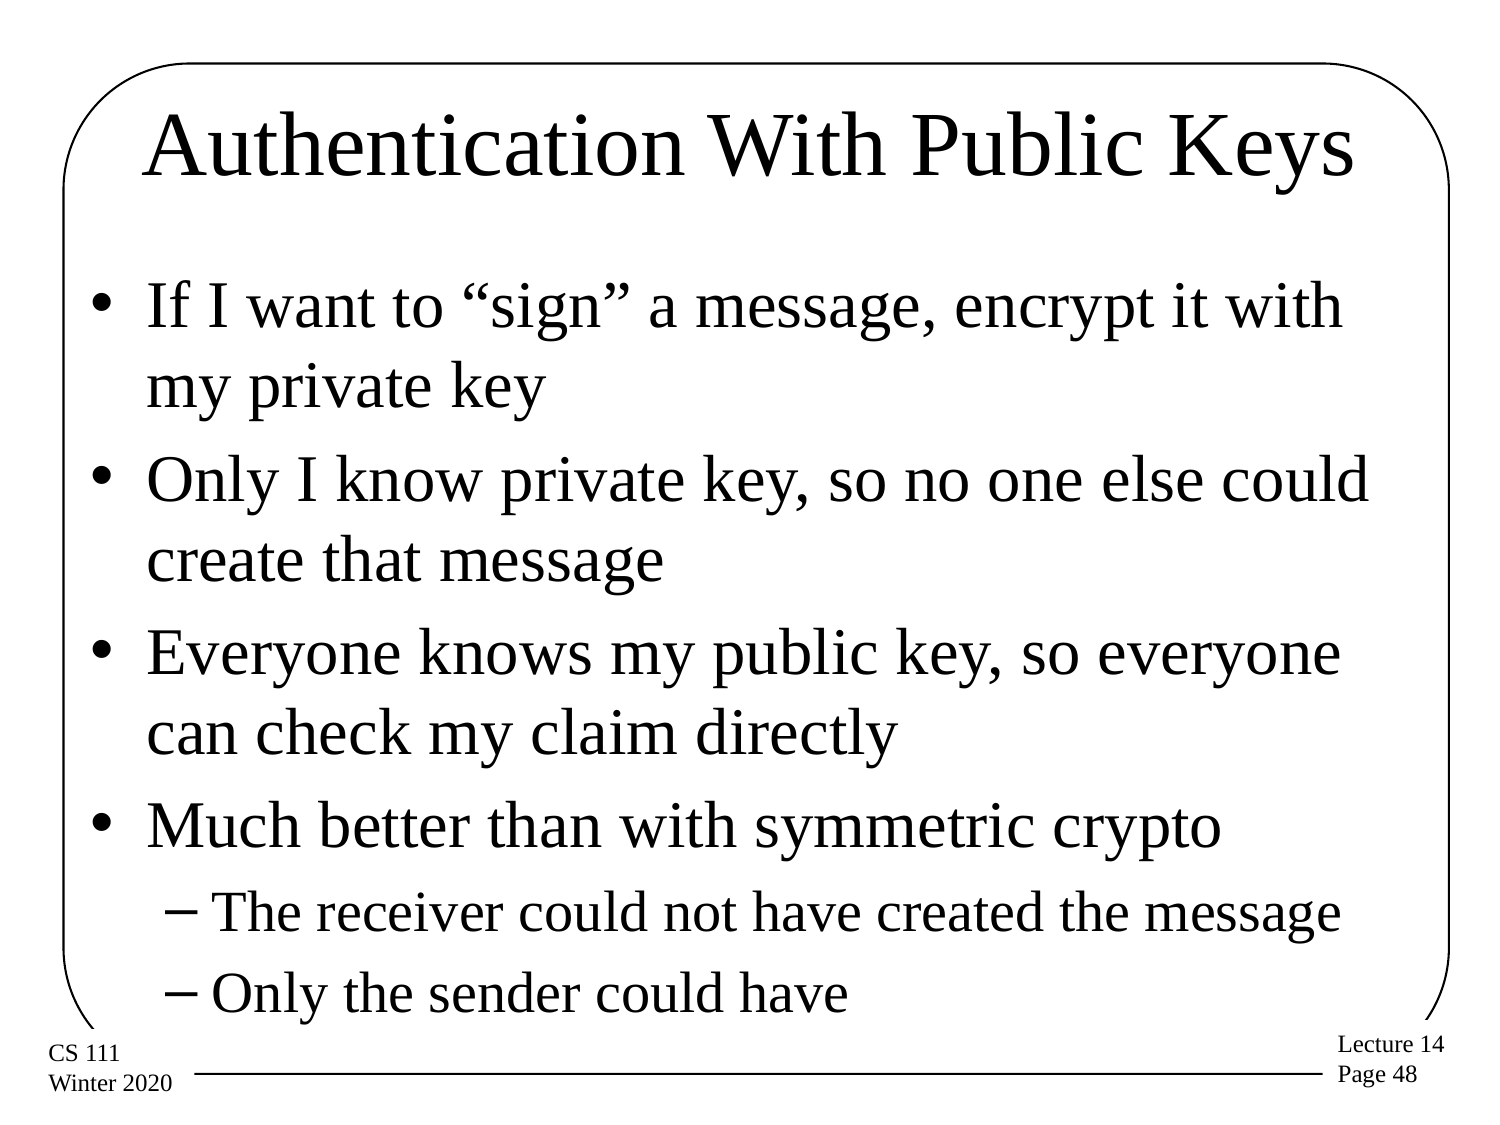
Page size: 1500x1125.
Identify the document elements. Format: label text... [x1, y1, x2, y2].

list If I want to “sign” a message, encrypt it with my private key Only I know private key, so no one else could create that message Everyone knows my public key, so everyone can check my claim directly Much better than with symmetric crypto The receiver could not have created the message Only the sender could have [74, 253, 1426, 997]
title Authentication With Public Keys [74, 44, 1426, 233]
